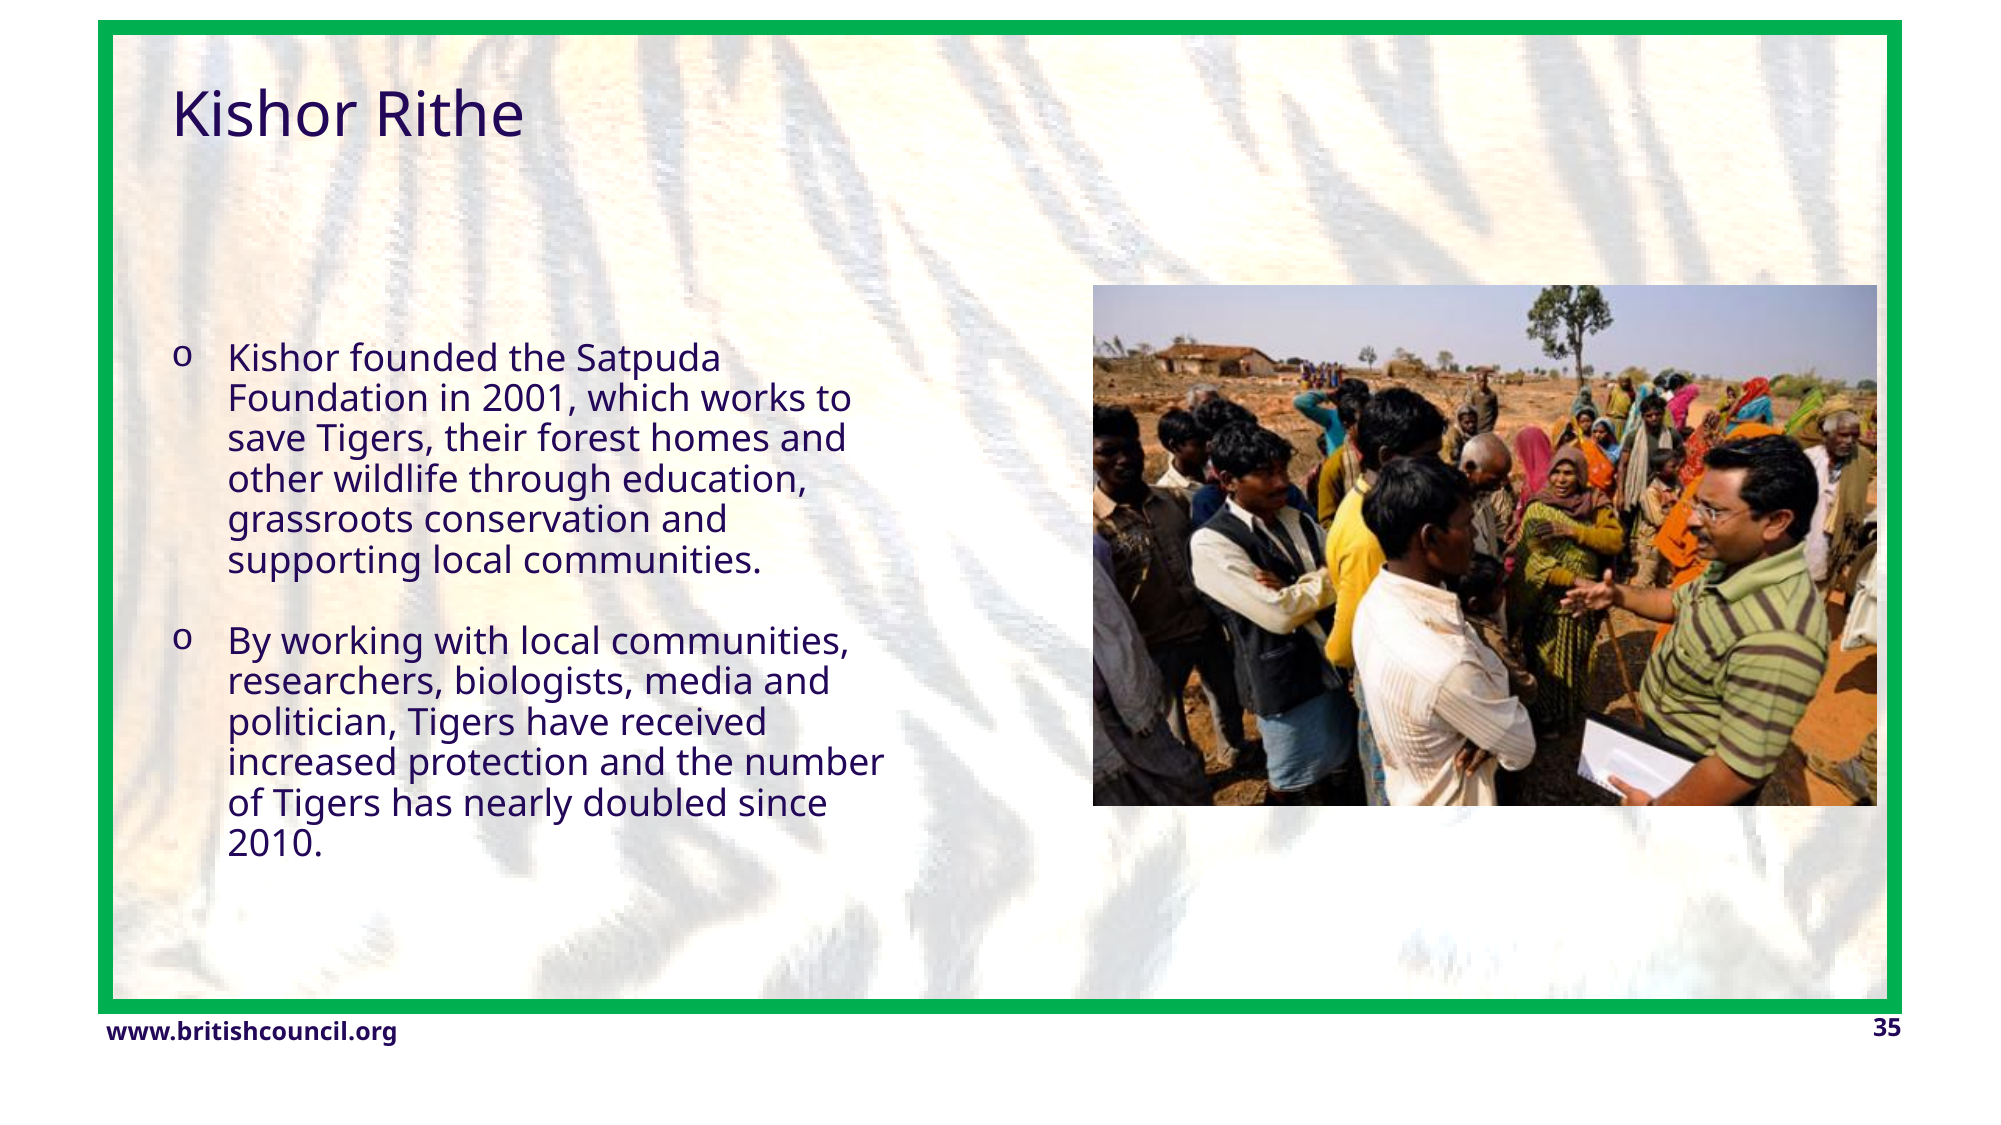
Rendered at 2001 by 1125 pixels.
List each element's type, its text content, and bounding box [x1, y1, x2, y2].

slide_number 35 [1818, 1015, 1902, 1046]
picture [105, 24, 1895, 1007]
